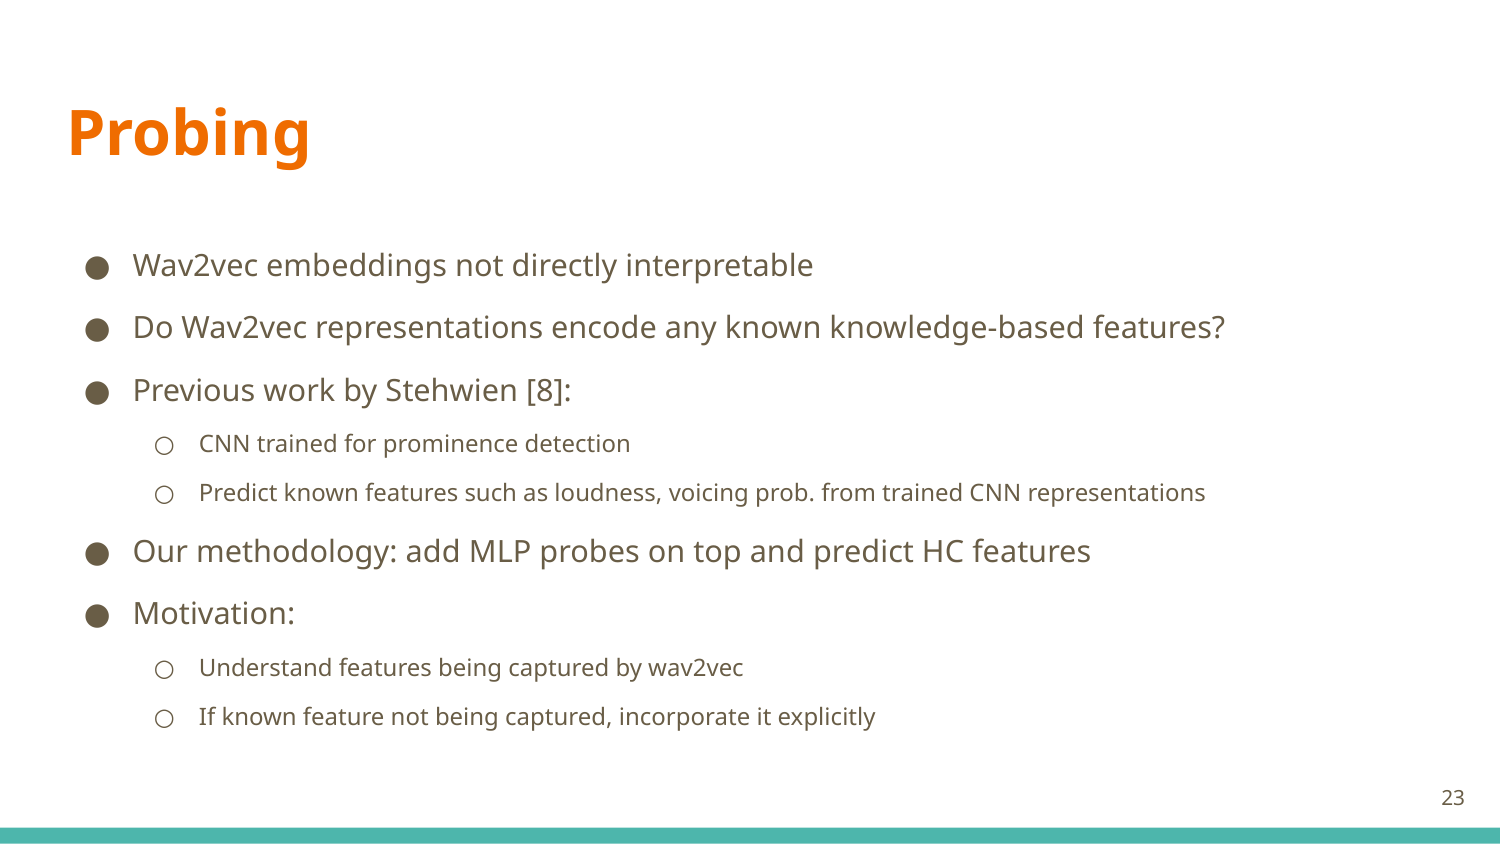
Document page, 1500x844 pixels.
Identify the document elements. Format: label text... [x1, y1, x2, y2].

list Wav2vec embeddings not directly interpretable Do Wav2vec representations encode any known knowledge-based features? Previous work by Stehwien [8]: CNN trained for prominence detection Predict known features such as loudness, voicing prob. from trained CNN representations Our methodology: add MLP probes on top and predict HC features Motivation: Understand features being captured by wav2vec If known feature not being captured, incorporate it explicitly [51, 207, 1449, 750]
title Probing [51, 72, 1449, 189]
slide_number ‹#› [1389, 764, 1480, 830]
